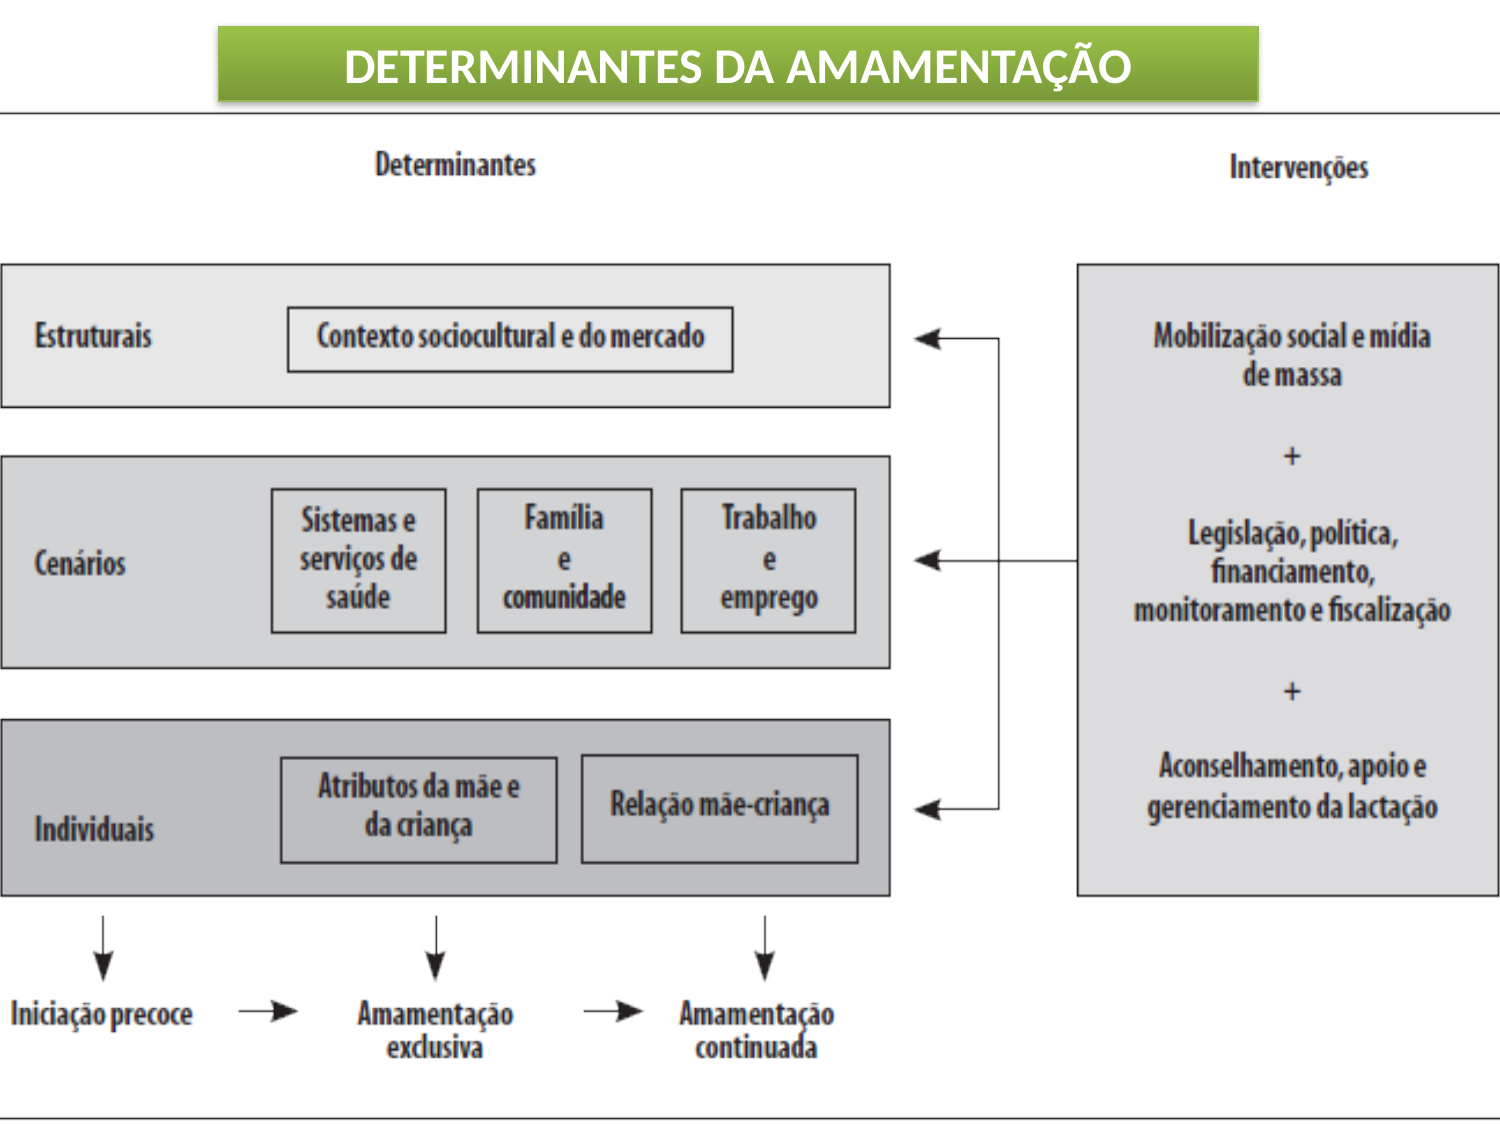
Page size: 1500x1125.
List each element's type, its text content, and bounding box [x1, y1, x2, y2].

picture [0, 54, 1500, 1125]
text_box DETERMINANTES DA AMAMENTAÇÃO [218, 26, 1259, 51]
